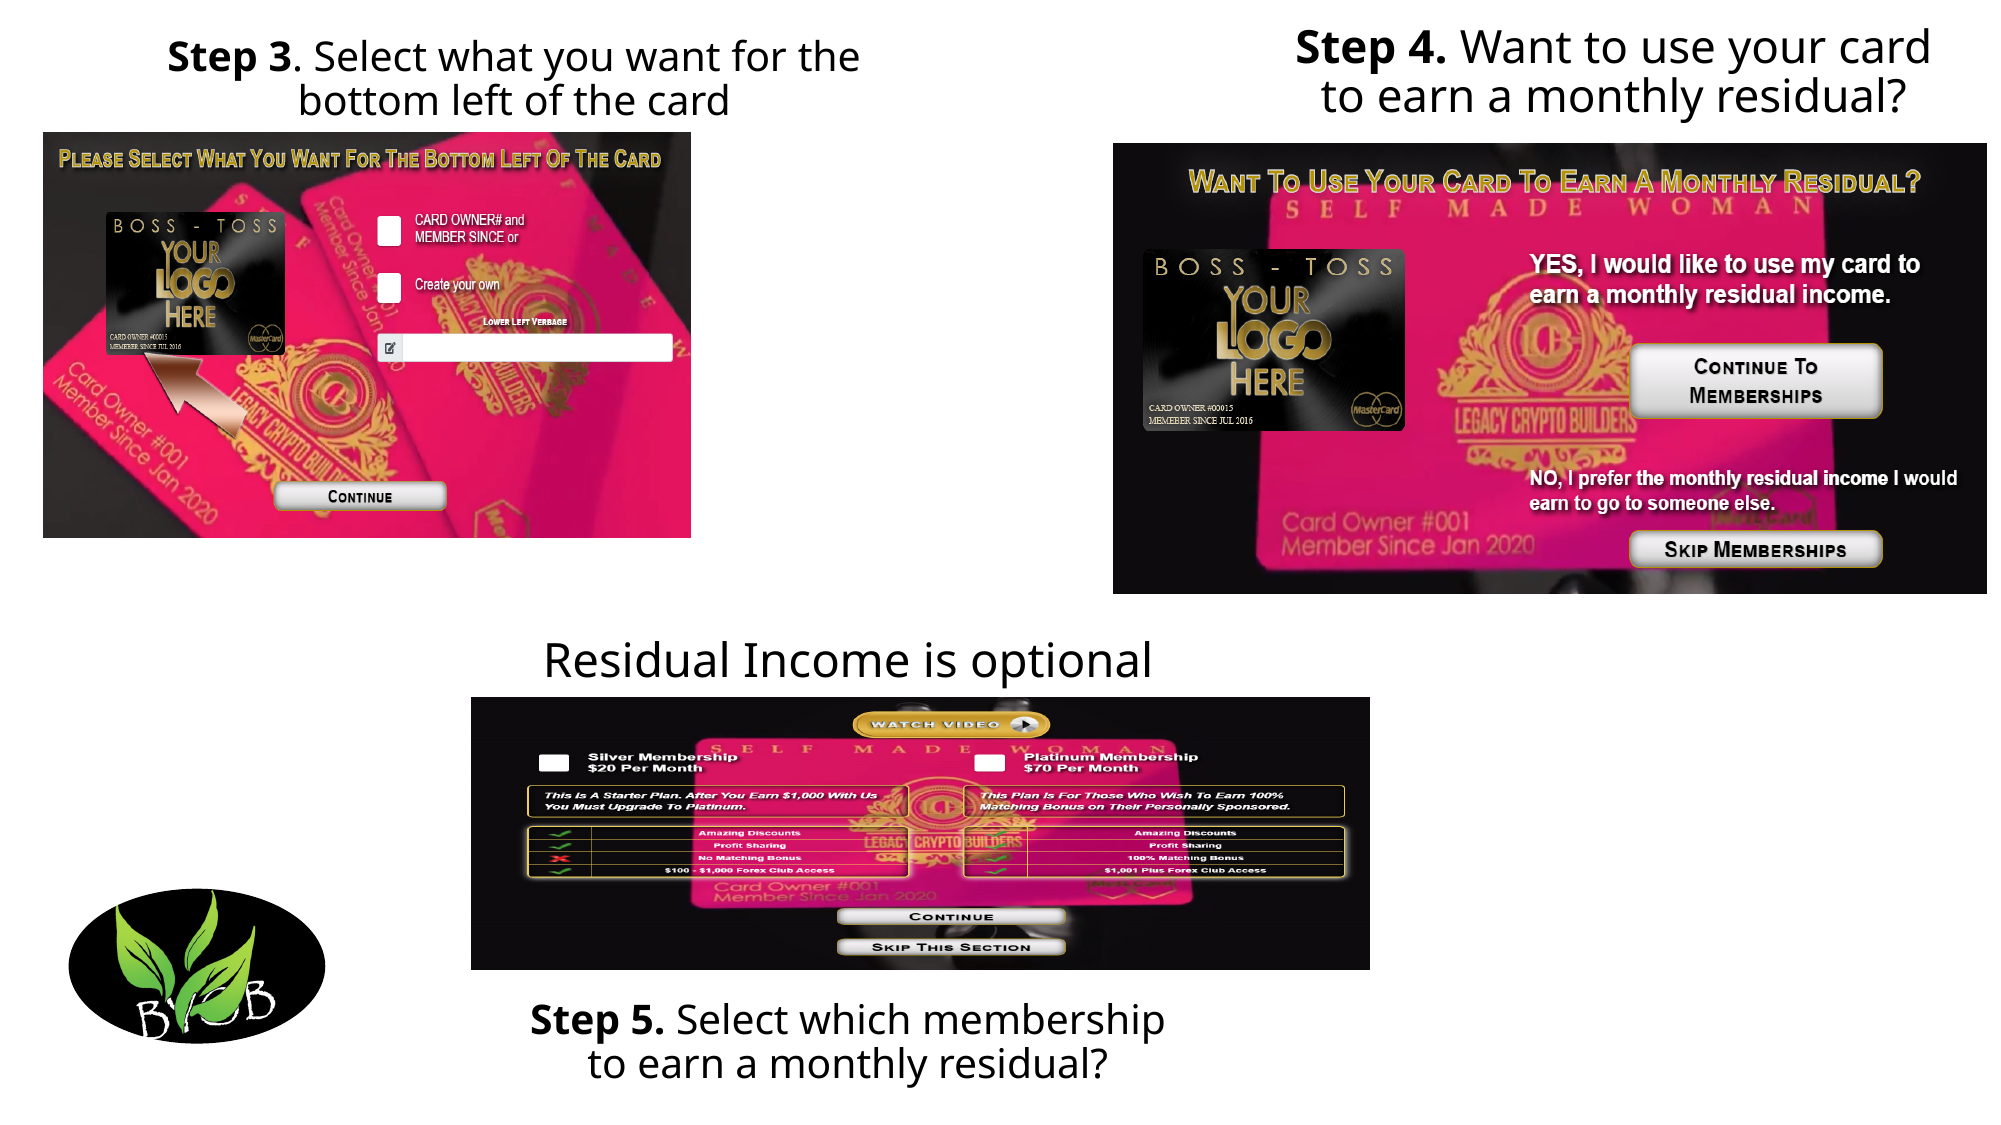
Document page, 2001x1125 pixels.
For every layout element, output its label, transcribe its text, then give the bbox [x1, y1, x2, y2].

text_box Step 4. Want to use your card to earn a monthly residual? [1280, 13, 1948, 133]
text_box Step 5. Select which membership to earn a monthly residual? [514, 976, 1183, 1111]
picture [68, 888, 326, 1044]
picture [1113, 143, 1987, 594]
picture [470, 697, 1370, 970]
picture [43, 132, 691, 538]
title Step 3. Select what you want for the bottom left of the card [137, 27, 891, 133]
text_box Residual Income is optional [465, 629, 1231, 697]
